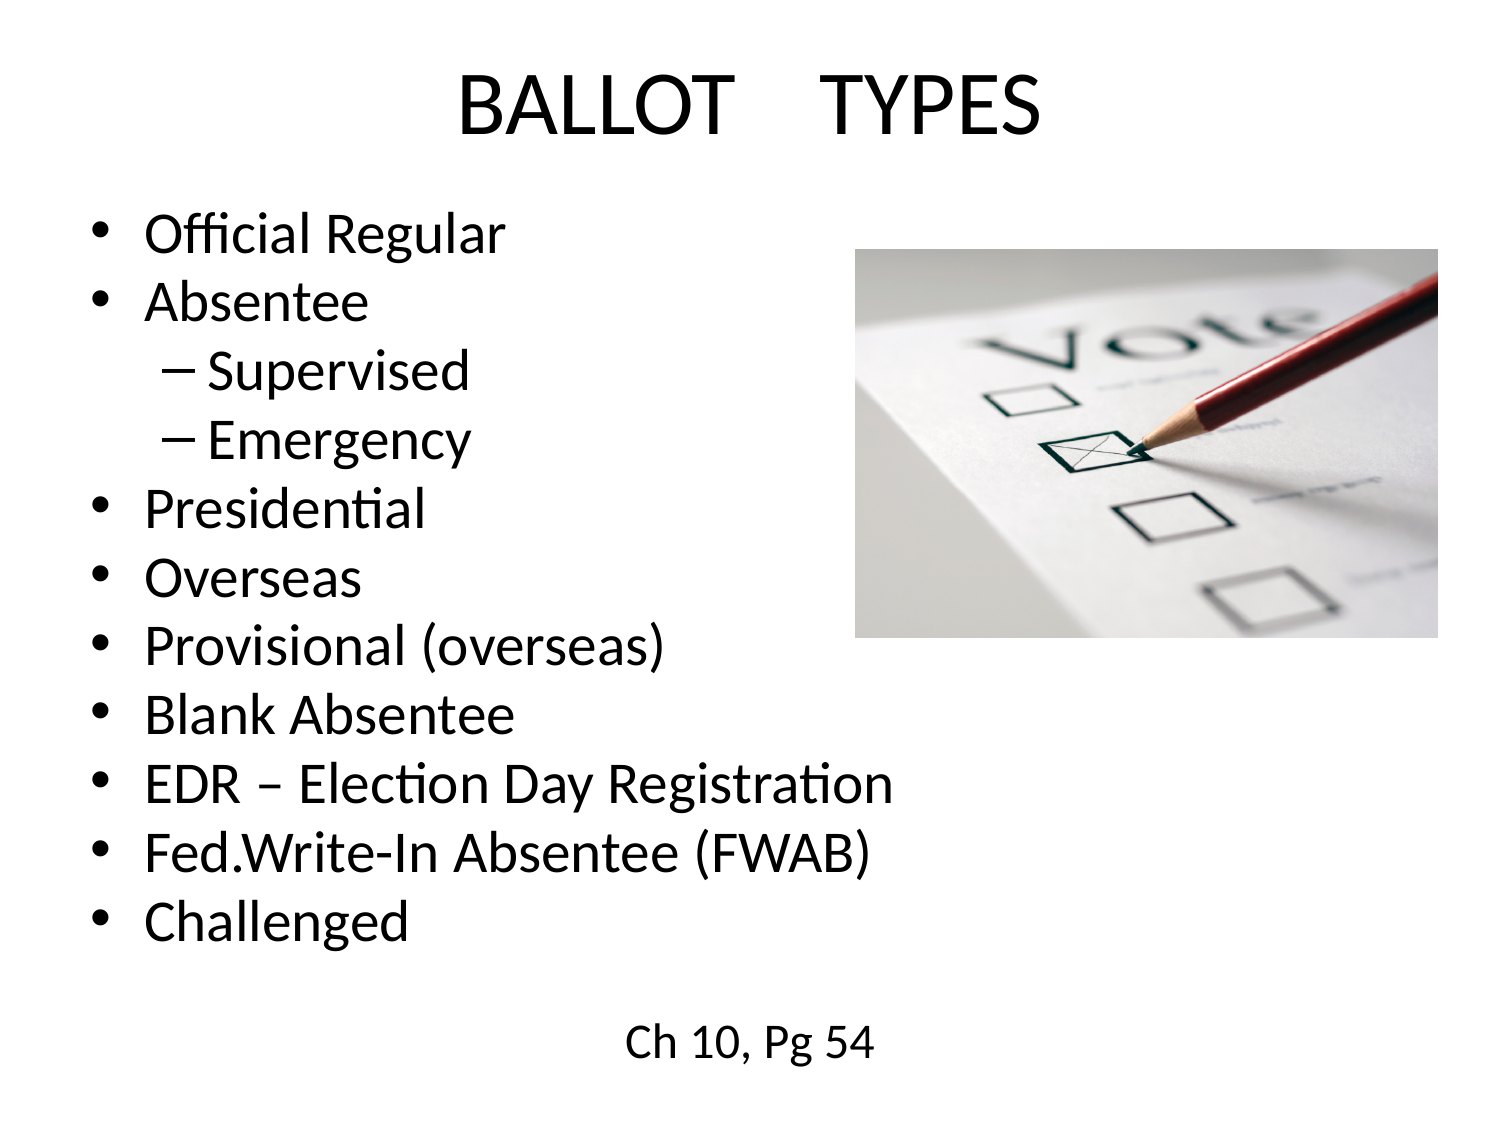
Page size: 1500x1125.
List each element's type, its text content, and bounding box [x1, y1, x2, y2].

picture [855, 249, 1438, 638]
title BALLOT TYPES [74, 44, 1426, 151]
list Official Regular Absentee Supervised Emergency Presidential Overseas Provisional (overseas) Blank Absentee EDR – Election Day Registration Fed.Write-In Absentee (FWAB) Challenged Ch 10, Pg 54 [74, 199, 1426, 1081]
